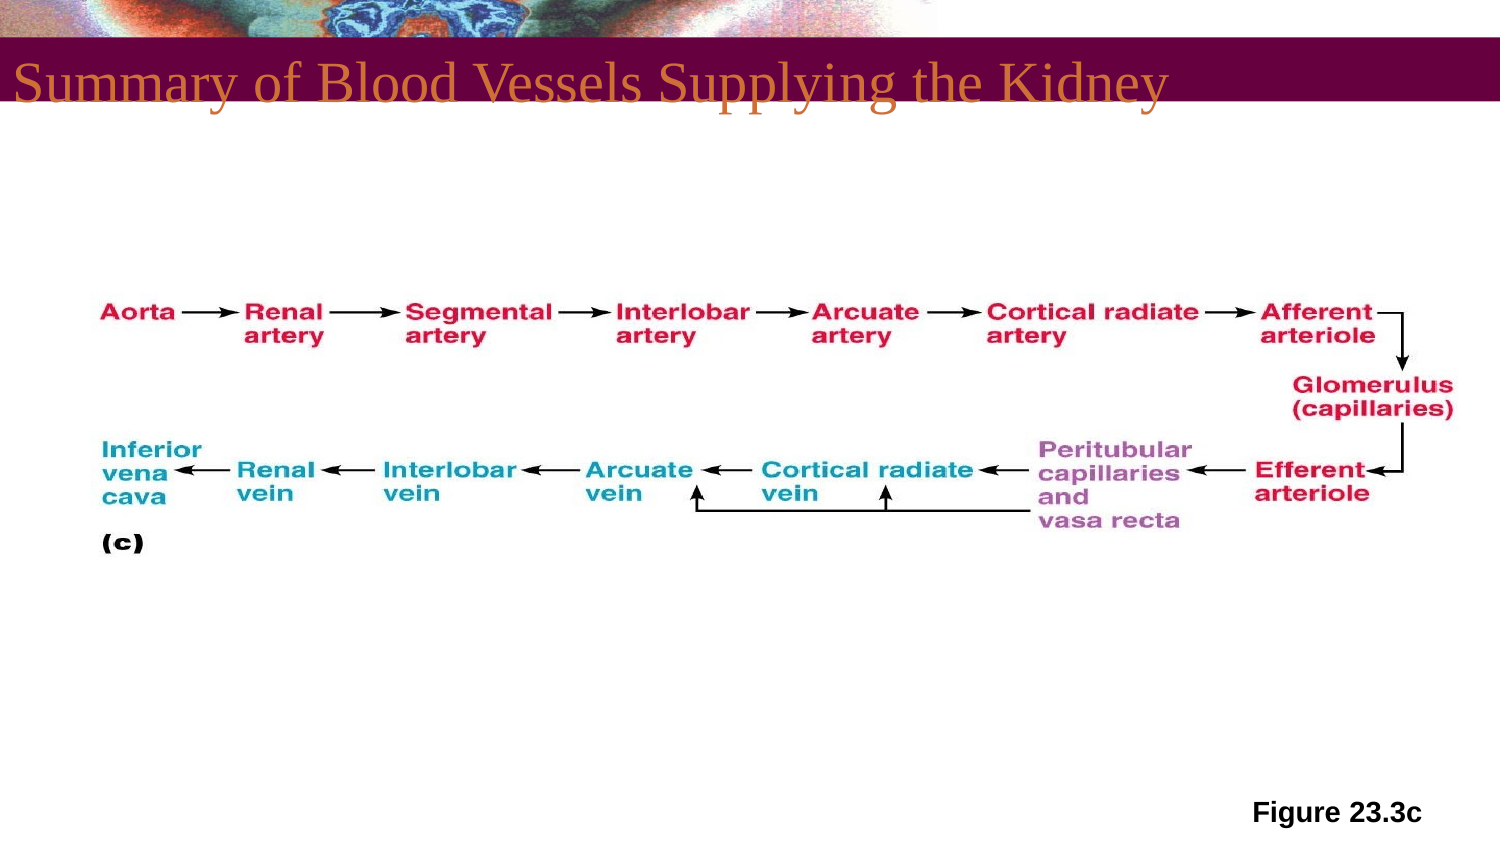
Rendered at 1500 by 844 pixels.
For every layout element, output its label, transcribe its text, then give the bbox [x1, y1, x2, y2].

text_box [90, 292, 1461, 557]
text_box Figure 23.3c [1249, 791, 1425, 829]
text_box [0, 37, 1500, 102]
text_box [0, 0, 938, 37]
title Summary of Blood Vessels Supplying the Kidney [12, 41, 1184, 185]
